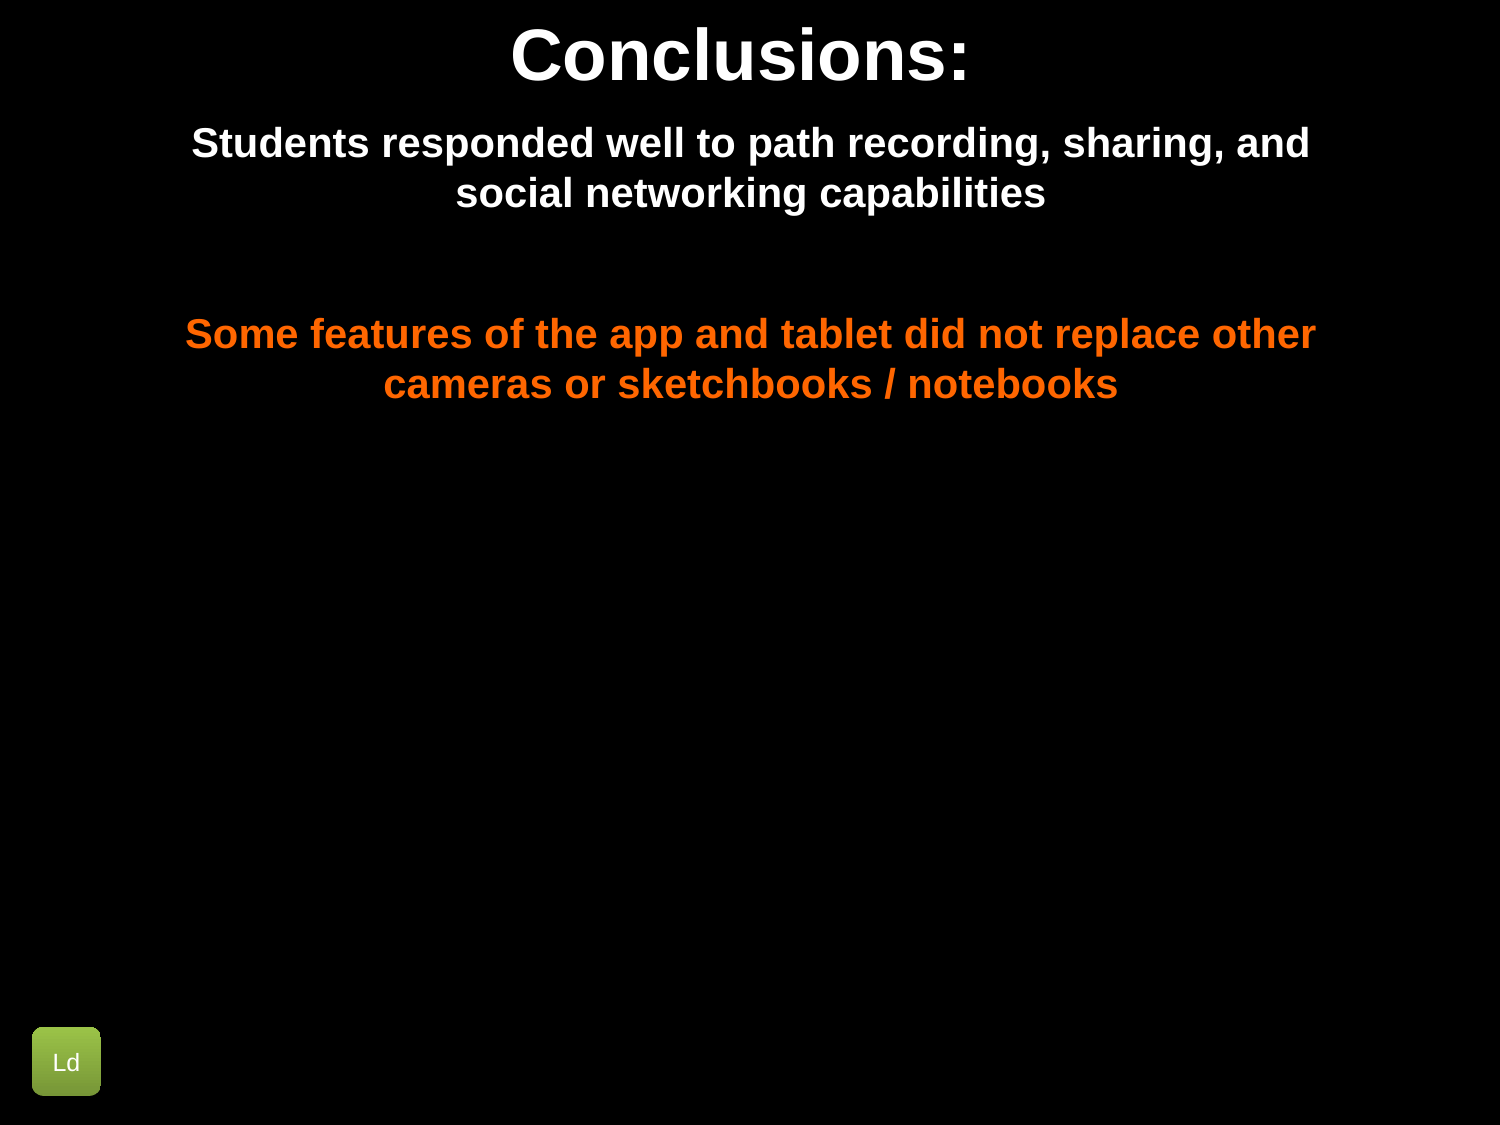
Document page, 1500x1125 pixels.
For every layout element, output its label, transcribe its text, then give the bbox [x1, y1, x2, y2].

text_box Ld [31, 1026, 101, 1096]
text_box Conclusions: Students responded well to path recording, sharing, and social networking capabilities Some features of the app and tablet did not replace other cameras or sketchbooks / notebooks [167, 0, 1335, 557]
